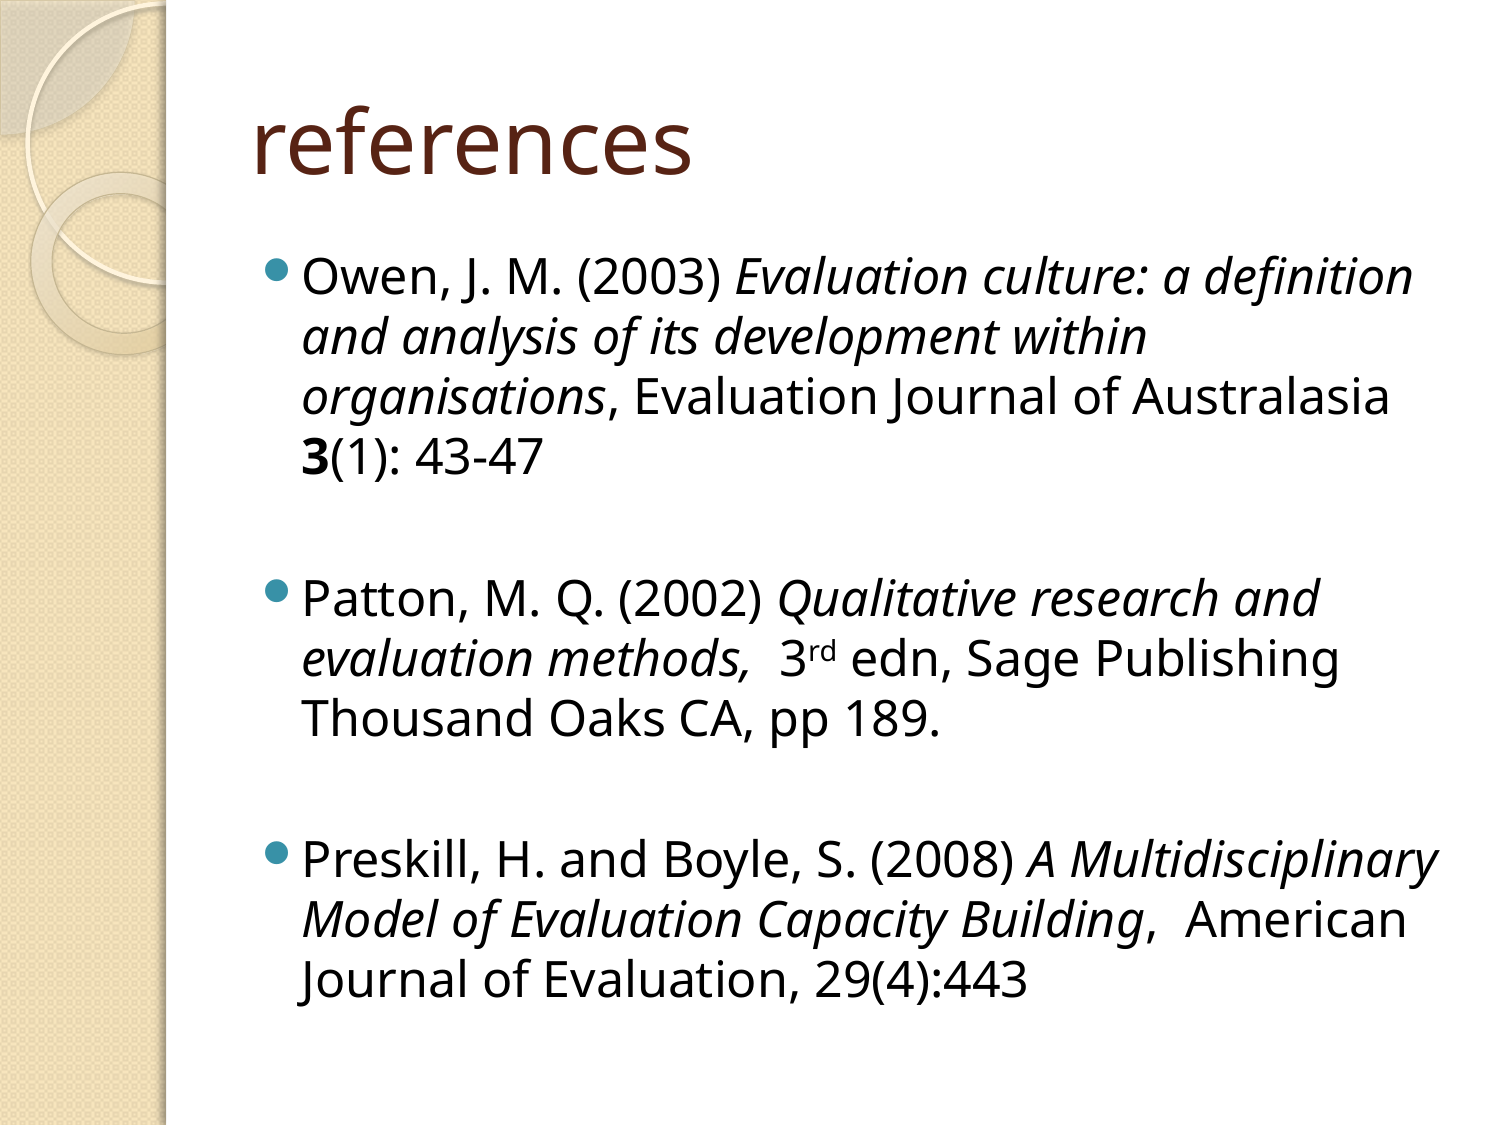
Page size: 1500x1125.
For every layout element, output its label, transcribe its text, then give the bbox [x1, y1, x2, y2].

list Owen, J. M. (2003) Evaluation culture: a definition and analysis of its development within organisations, Evaluation Journal of Australasia 3(1): 43-47 Patton, M. Q. (2002) Qualitative research and evaluation methods, 3rd edn, Sage Publishing Thousand Oaks CA, pp 189. Preskill, H. and Boyle, S. (2008) A Multidisciplinary Model of Evaluation Capacity Building, American Journal of Evaluation, 29(4):443 [235, 237, 1466, 1025]
title references [235, 45, 1466, 233]
